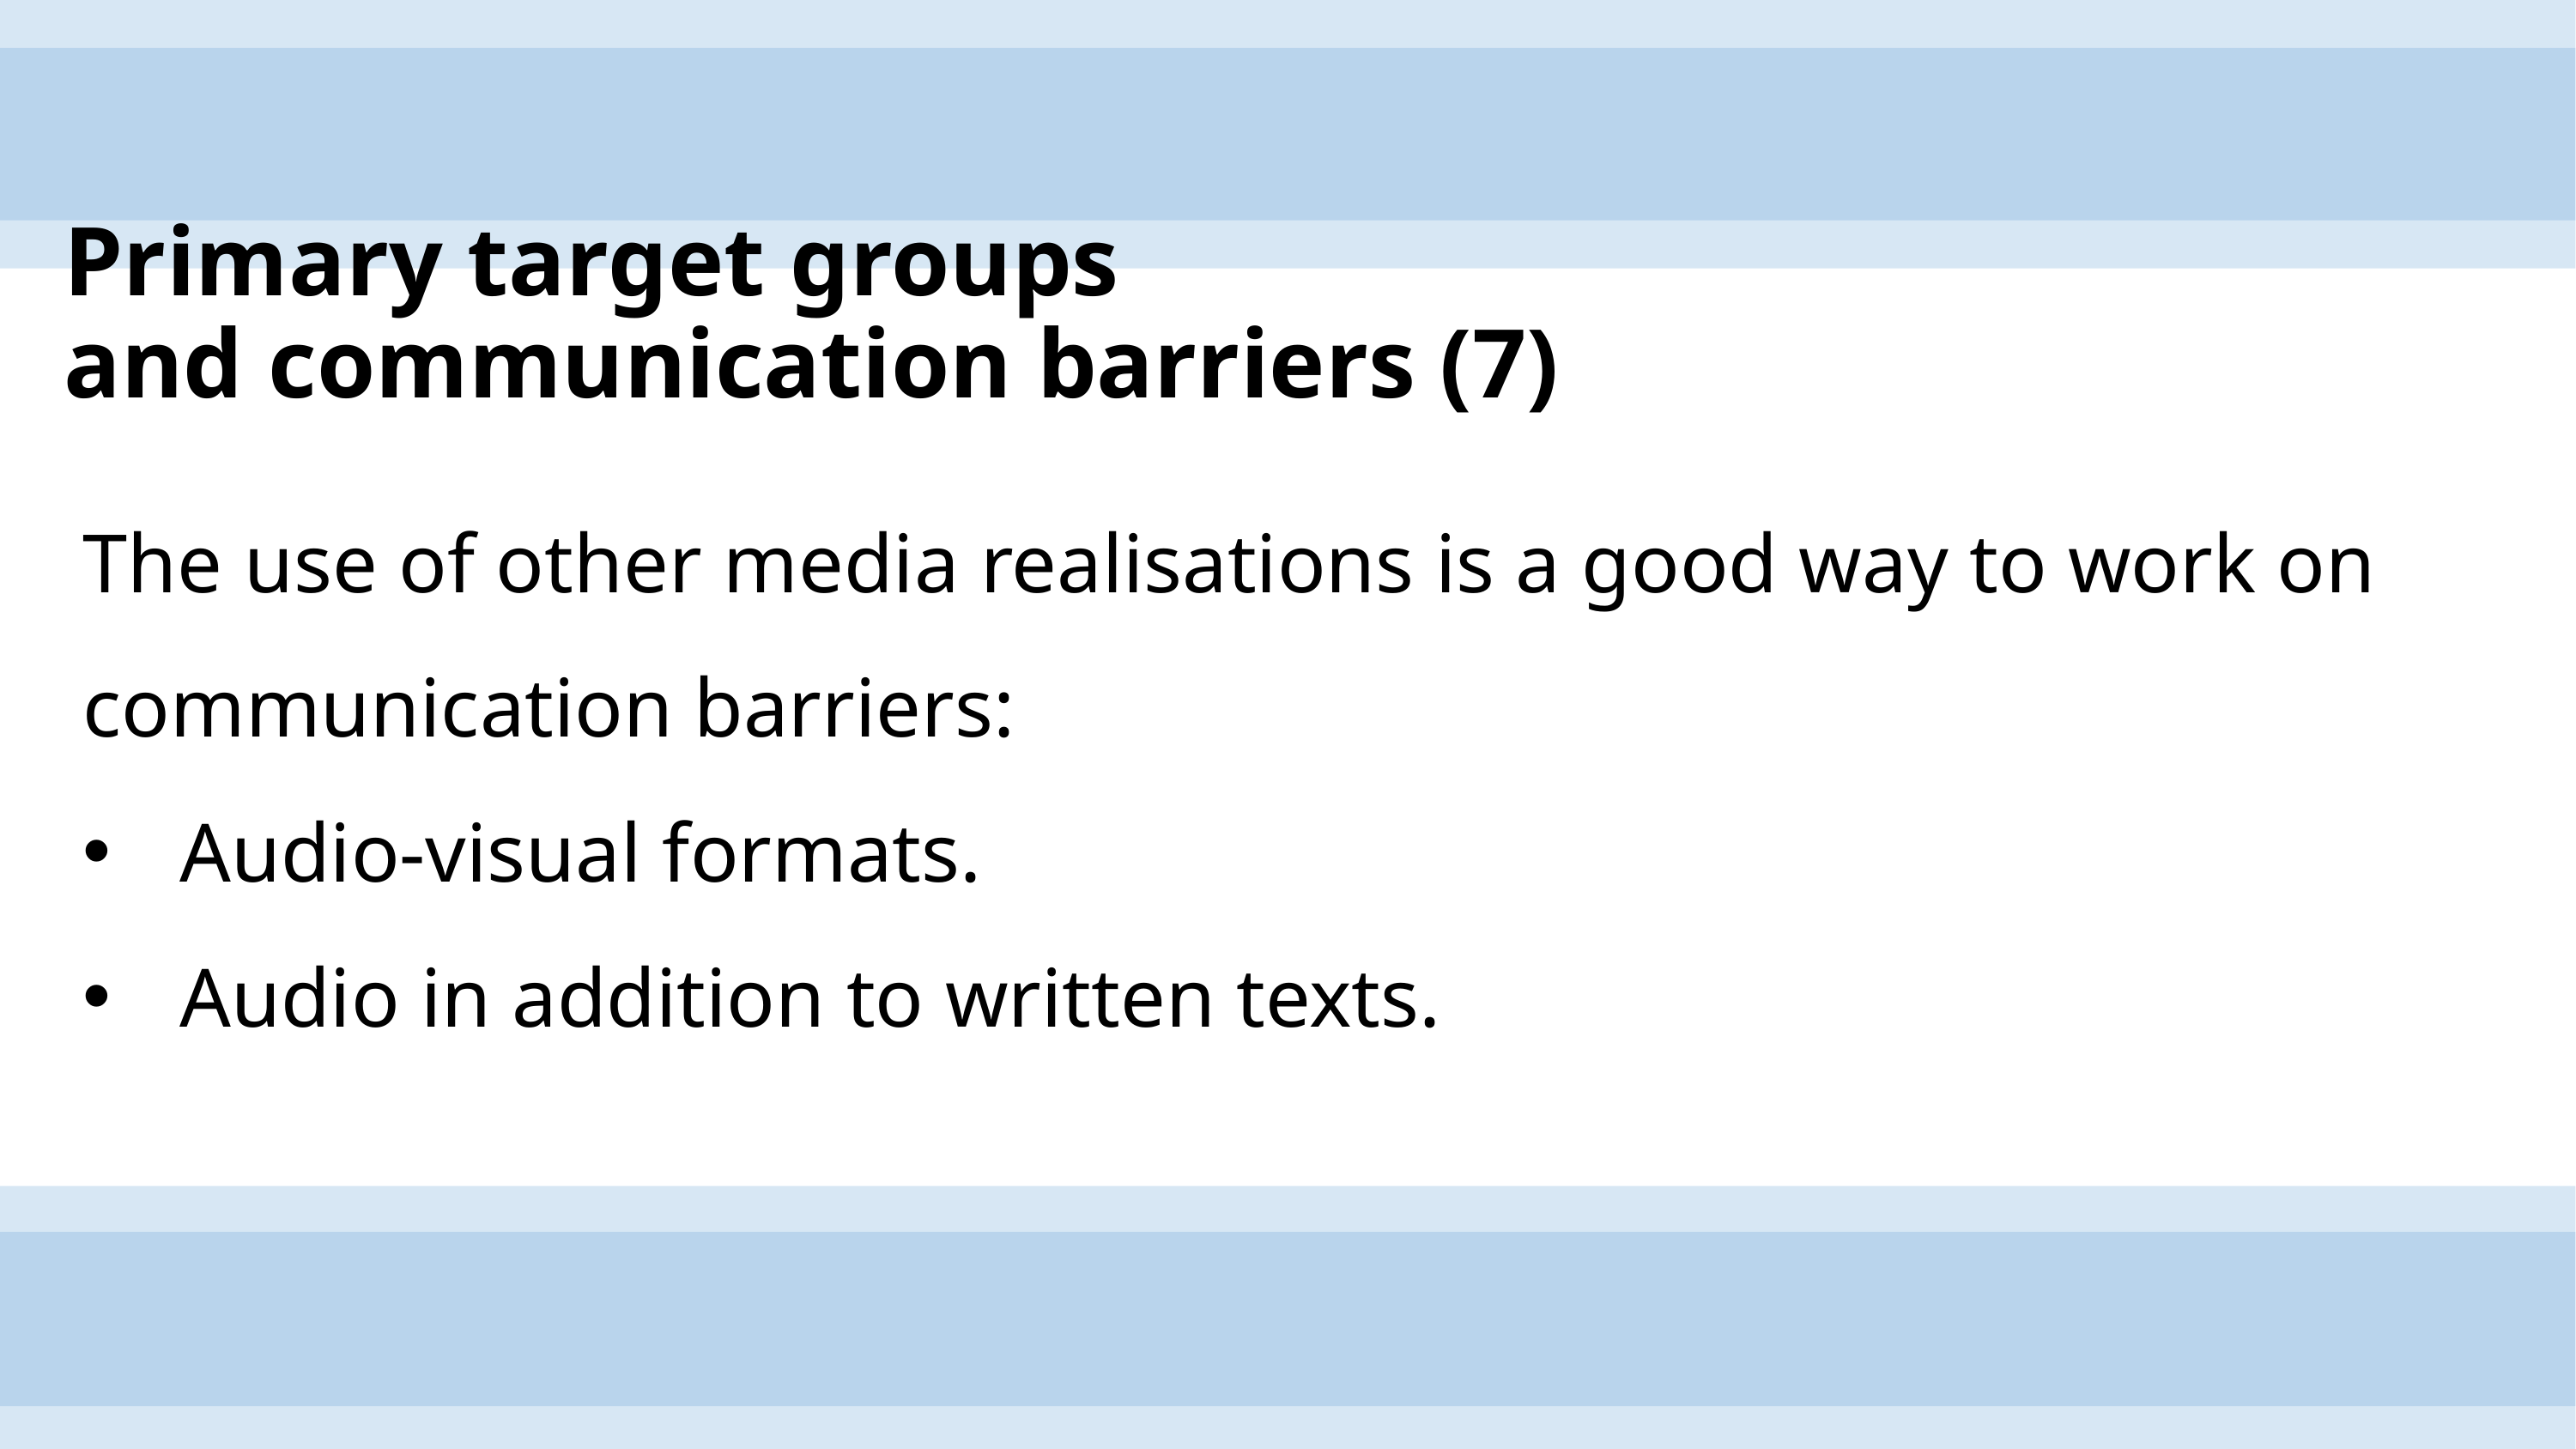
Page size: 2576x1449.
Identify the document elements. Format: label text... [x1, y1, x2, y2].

text_box The use of other media realisations is a good way to work on communication barriers: Audio-visual formats. Audio in addition to written texts. [64, 453, 2494, 1053]
title Primary target groups and communication barriers (7) [45, 240, 2451, 391]
